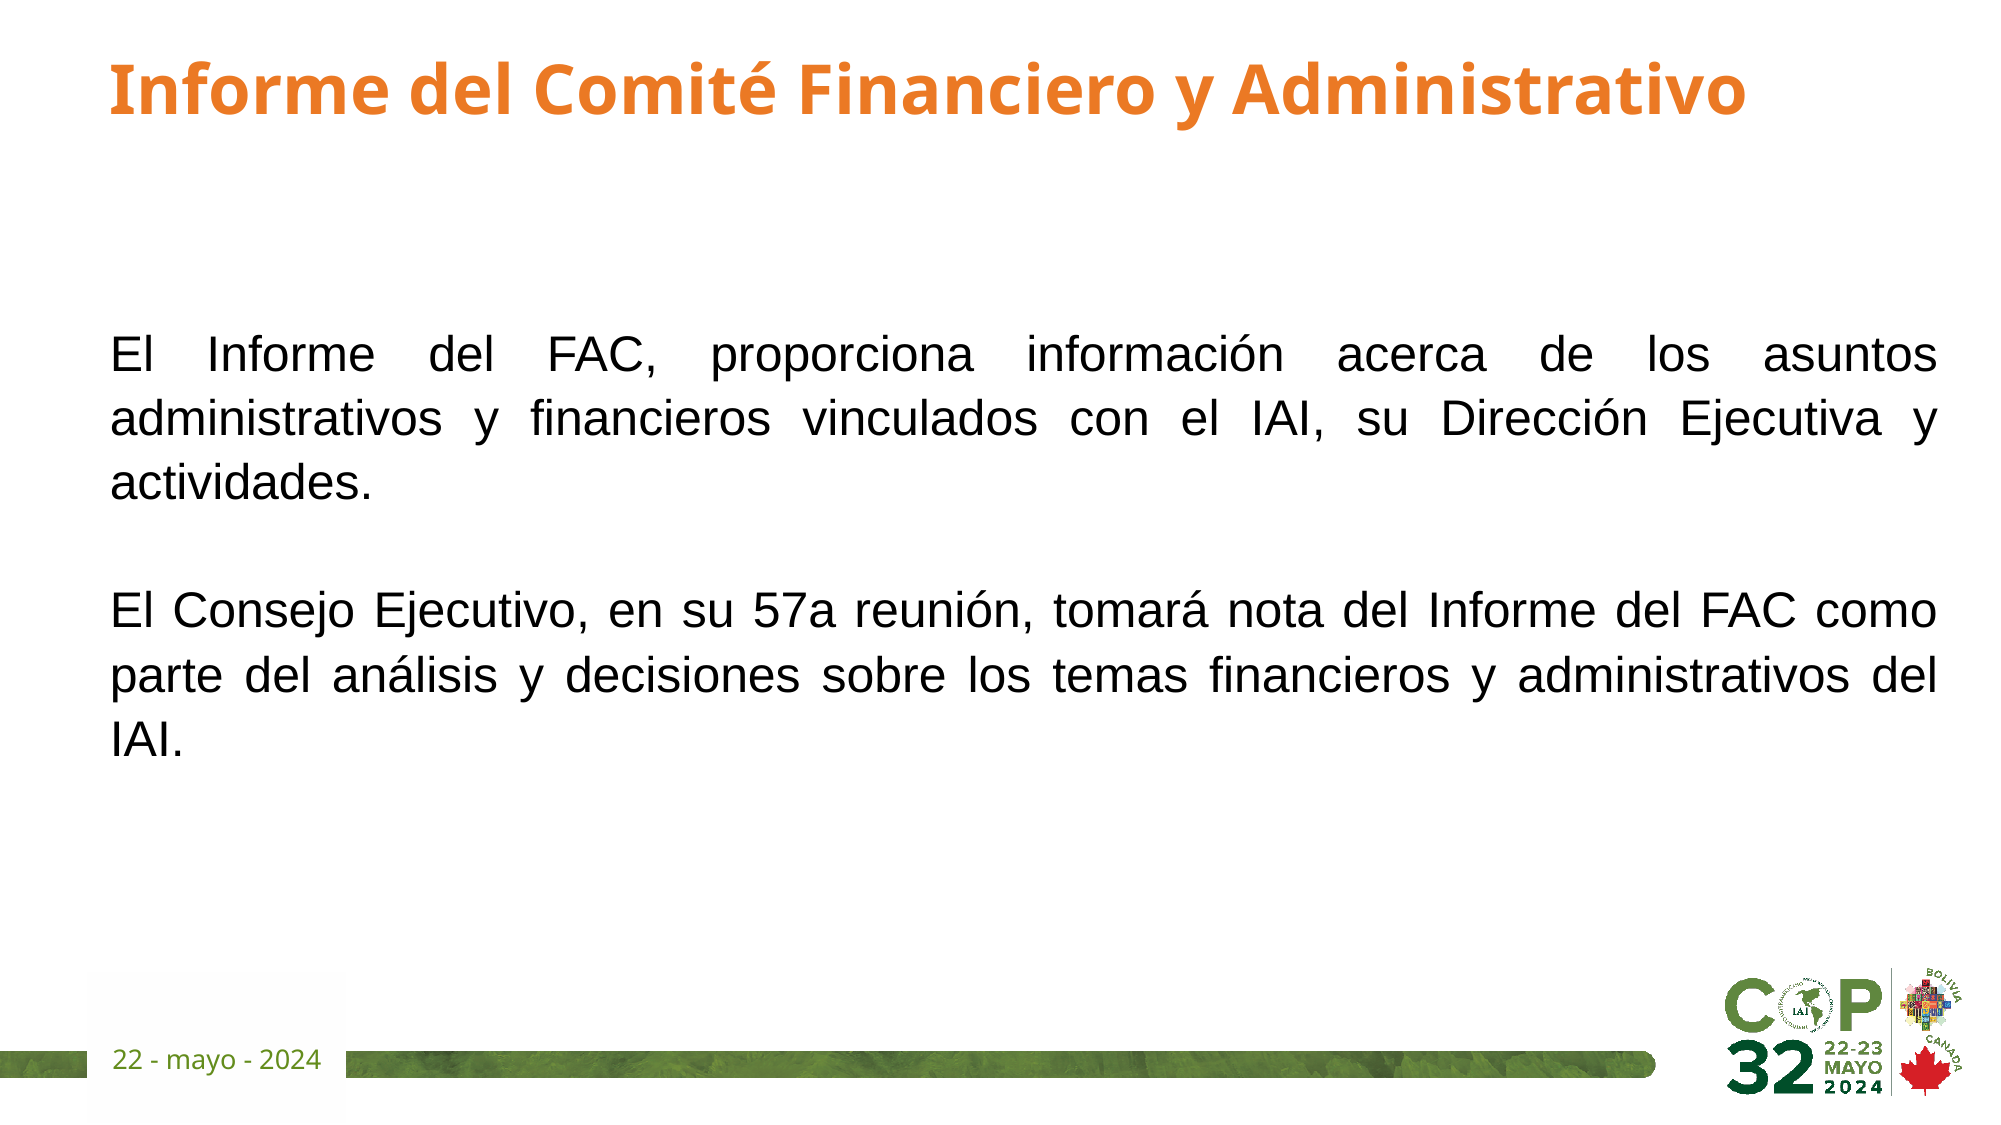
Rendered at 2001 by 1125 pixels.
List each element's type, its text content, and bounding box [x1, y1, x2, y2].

text_box 22 - mayo - 2024 [86, 1035, 347, 1096]
title Informe del Comité Financiero y Administrativo [94, 45, 1820, 248]
list El Informe del FAC, proporciona información acerca de los asuntos administrativos y financieros vinculados con el IAI, su Dirección Ejecutiva y actividades. El Consejo Ejecutivo, en su 57a reunión, tomará nota del Informe del FAC como parte del análisis y decisiones sobre los temas financieros y administrativos del IAI. [94, 247, 1954, 913]
picture [0, 940, 2000, 1125]
